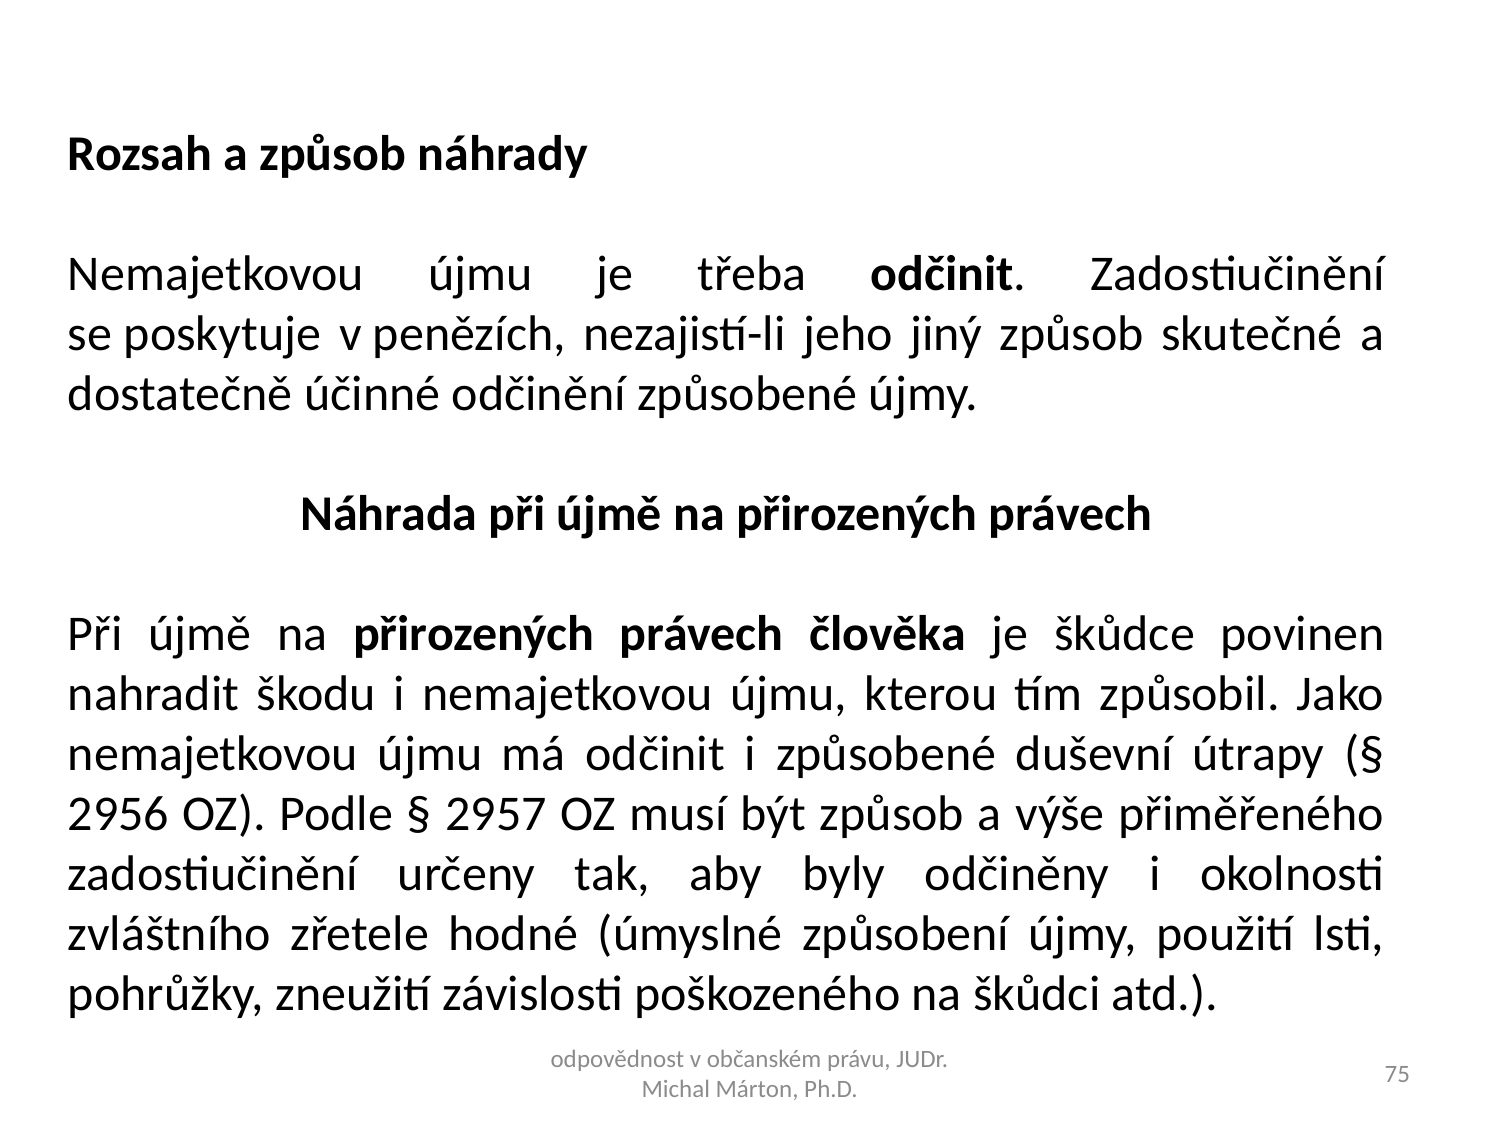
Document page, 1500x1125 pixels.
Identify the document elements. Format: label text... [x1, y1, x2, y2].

text_box Rozsah a způsob náhrady Nemajetkovou újmu je třeba odčinit. Zadostiučinění se poskytuje v penězích, nezajistí-li jeho jiný způsob skutečné a dostatečně účinné odčinění způsobené újmy. Náhrada při újmě na přirozených právech Při újmě na přirozených právech člověka je škůdce povinen nahradit škodu i nemajetkovou újmu, kterou tím způsobil. Jako nemajetkovou újmu má odčinit i způsobené duševní útrapy (§ 2956 OZ). Podle § 2957 OZ musí být způsob a výše přiměřeného zadostiučinění určeny tak, aby byly odčiněny i okolnosti zvláštního zřetele hodné (úmyslné způsobení újmy, použití lsti, pohrůžky, zneužití závislosti poškozeného na škůdci atd.). [53, 0, 1400, 1125]
slide_number 75 [1400, 1042, 1425, 1103]
